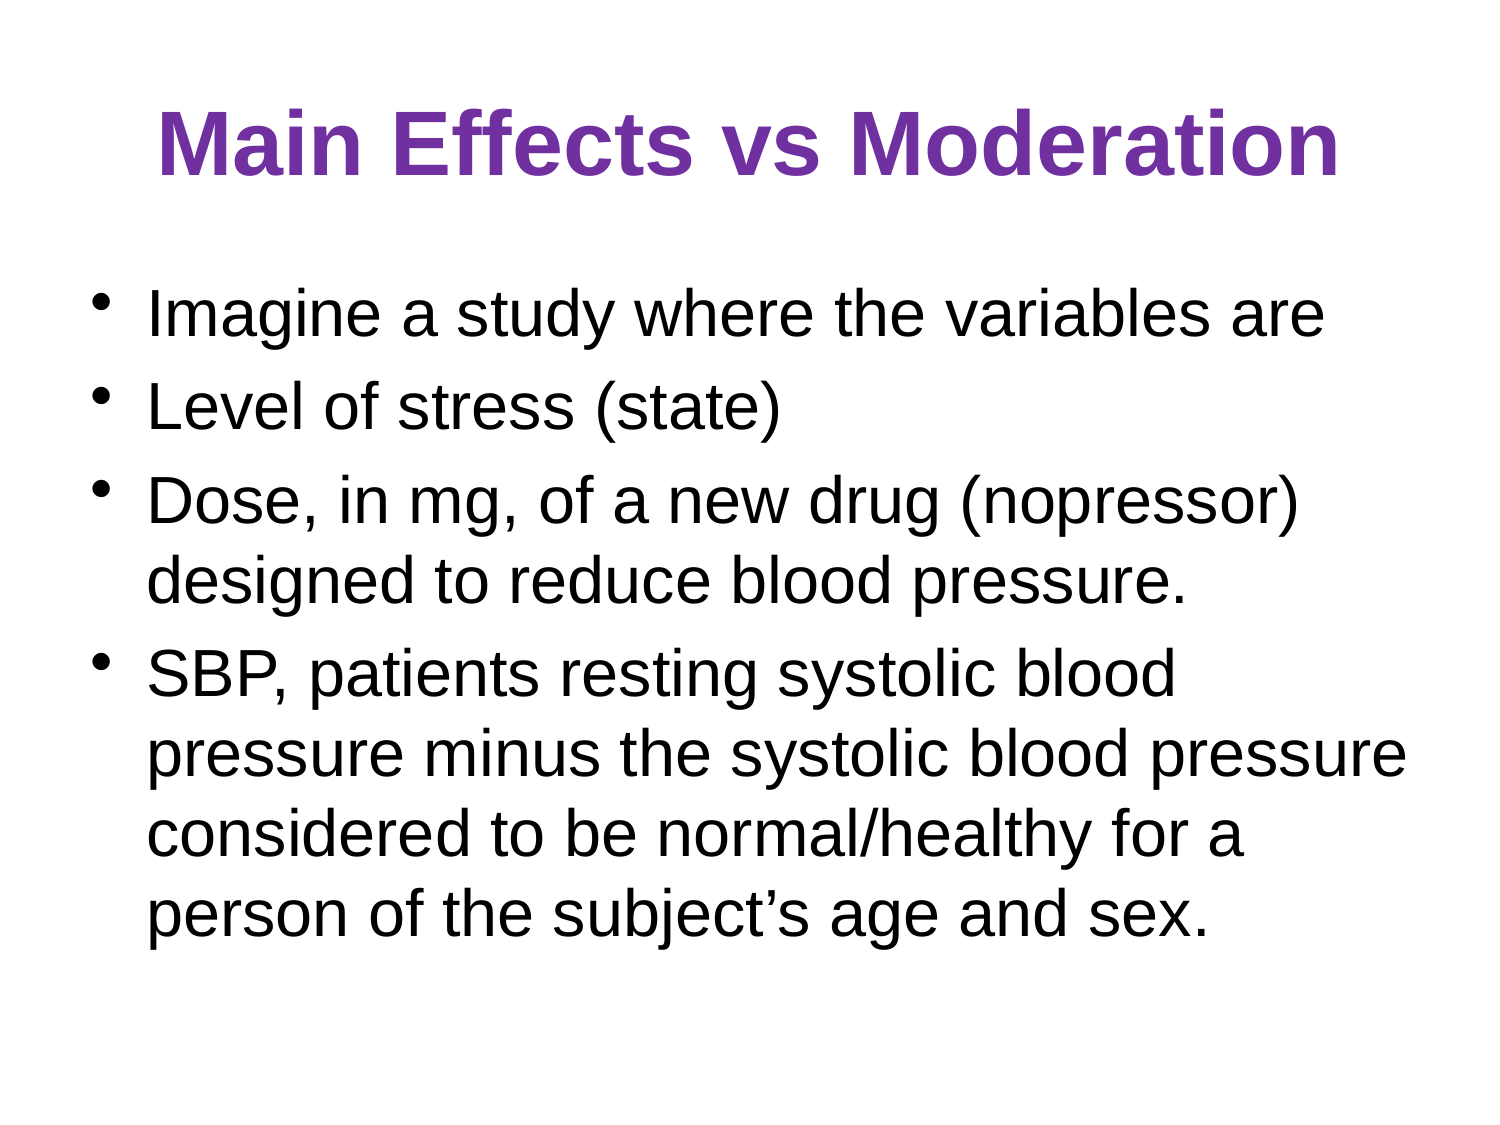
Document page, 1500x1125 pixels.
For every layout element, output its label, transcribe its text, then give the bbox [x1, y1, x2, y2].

list Imagine a study where the variables are Level of stress (state) Dose, in mg, of a new drug (nopressor) designed to reduce blood pressure. SBP, patients resting systolic blood pressure minus the systolic blood pressure considered to be normal/healthy for a person of the subject’s age and sex. [75, 262, 1425, 1005]
title Main Effects vs Moderation [75, 45, 1425, 233]
